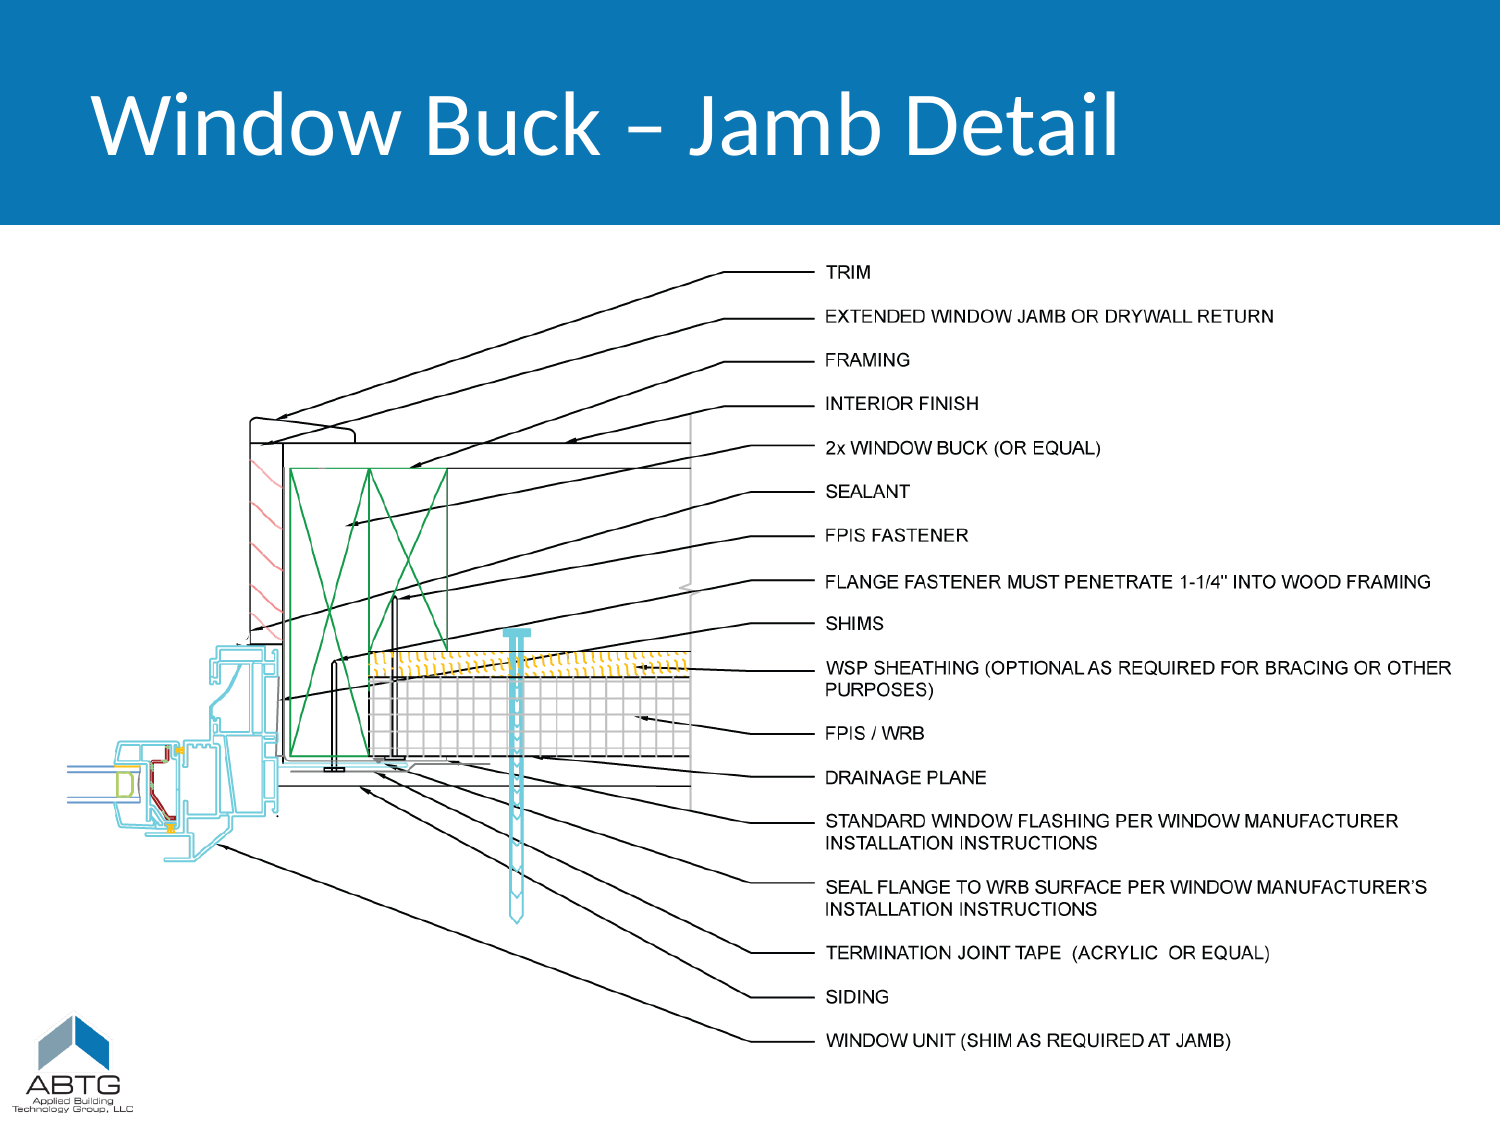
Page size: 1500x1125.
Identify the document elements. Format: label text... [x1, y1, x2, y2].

title Window Buck – Jamb Detail [75, 24, 1425, 213]
picture [12, 262, 1452, 1113]
